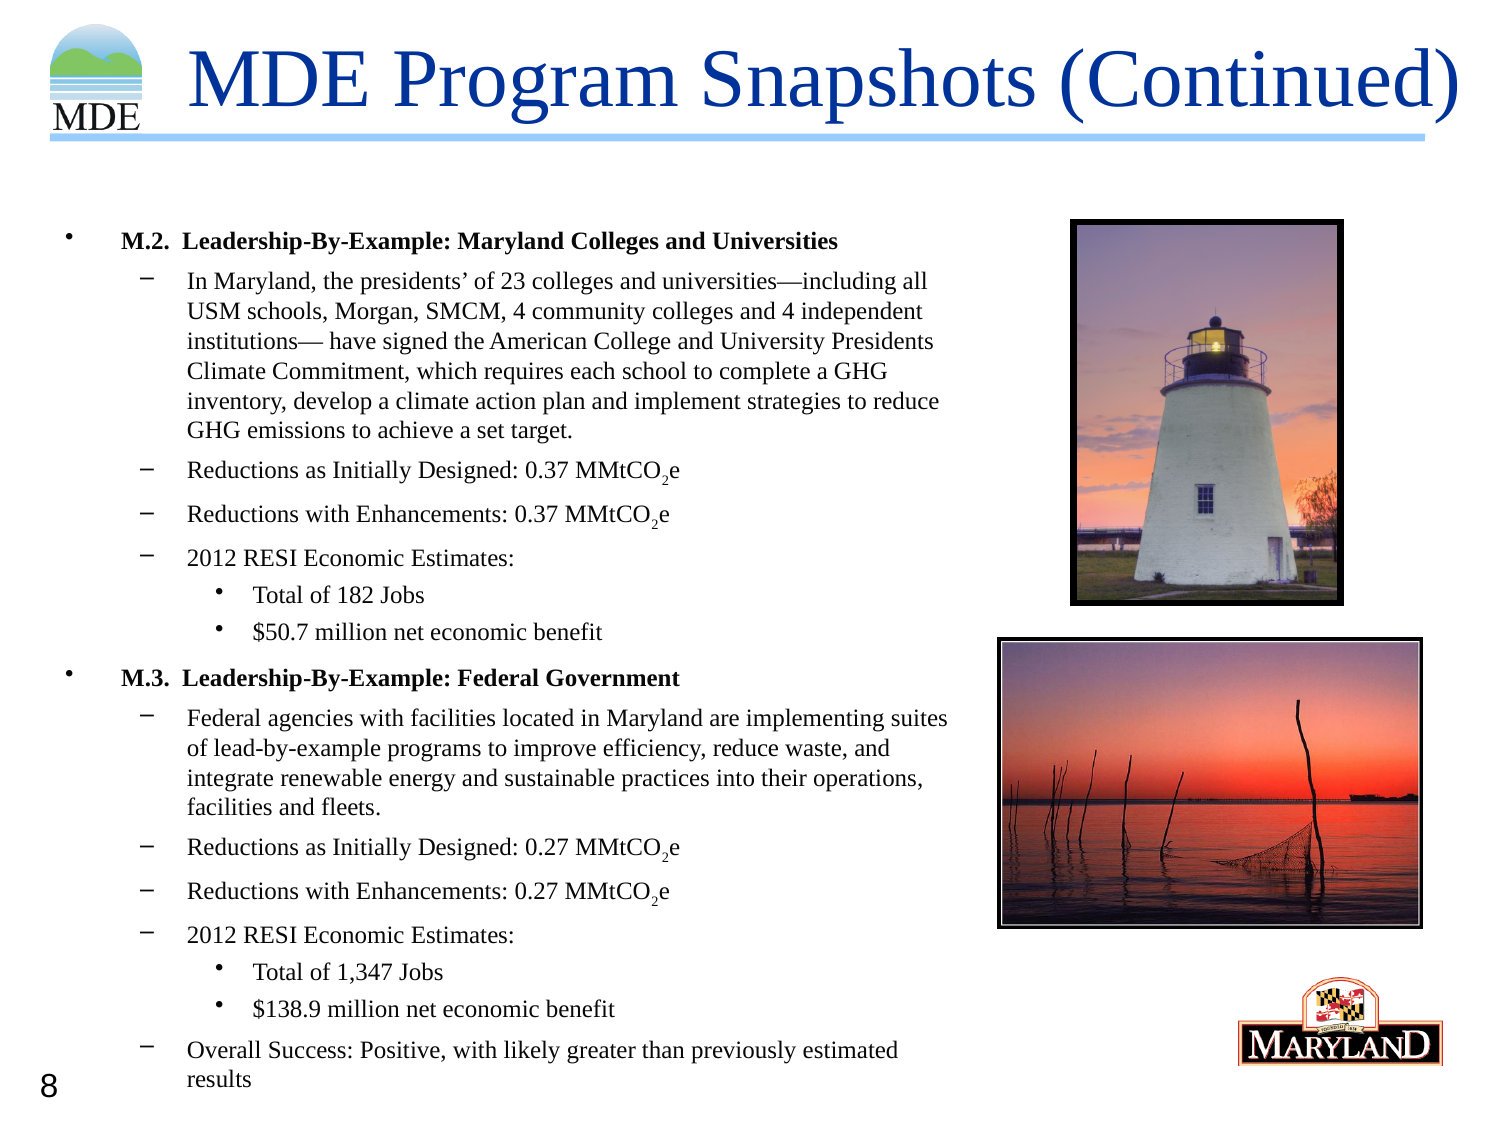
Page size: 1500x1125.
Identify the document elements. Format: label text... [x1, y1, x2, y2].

picture [1076, 224, 1338, 601]
picture [50, 24, 142, 112]
list M.2. Leadership-By-Example: Maryland Colleges and Universities In Maryland, the presidents’ of 23 colleges and universities—including all USM schools, Morgan, SMCM, 4 community colleges and 4 independent institutions— have signed the American College and University Presidents Climate Commitment, which requires each school to complete a GHG inventory, develop a climate action plan and implement strategies to reduce GHG emissions to achieve a set target. Reductions as Initially Designed: 0.37 MMtCO2e Reductions with Enhancements: 0.37 MMtCO2e 2012 RESI Economic Estimates: Total of 182 Jobs $50.7 million net economic benefit M.3. Leadership-By-Example: Federal Government Federal agencies with facilities located in Maryland are implementing suites of lead-by-example programs to improve efficiency, reduce waste, and integrate renewable energy and sustainable practices into their operations, facilities and fleets. Reductions as Initially Designed: 0.27 MMtCO2e Reductions with Enhancements: 0.27 MMtCO2e 2012 RESI Economic Estimates: Total of 1,347 Jobs $138.9 million net economic benefit Overall Success: Positive, with likely greater than previously estimated results [49, 112, 976, 1013]
text_box 8 [24, 1062, 63, 1112]
picture [1237, 974, 1450, 1072]
picture [997, 637, 1424, 930]
text_box MDE Program Snapshots (Continued) [162, 24, 1488, 138]
